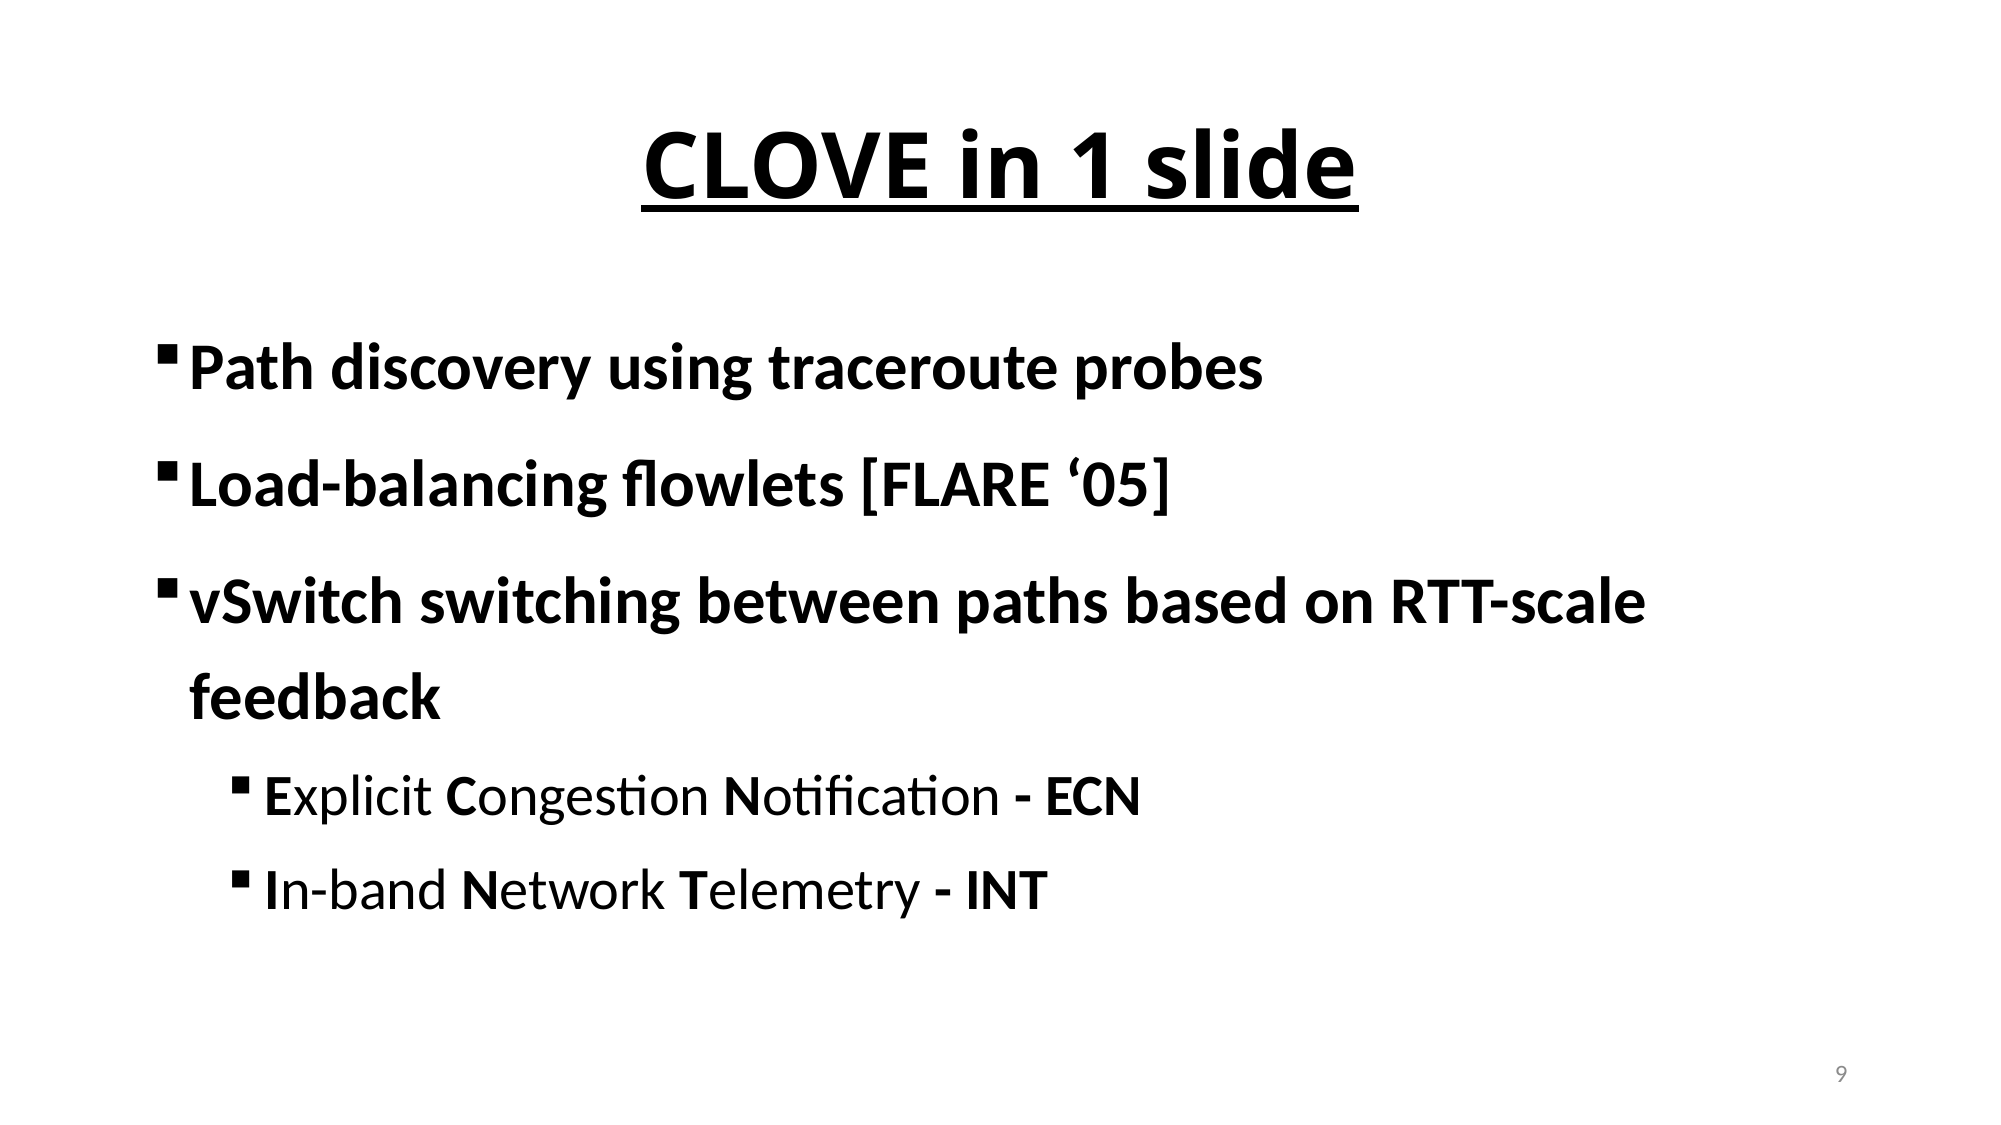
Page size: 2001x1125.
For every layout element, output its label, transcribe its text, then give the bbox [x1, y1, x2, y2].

slide_number 9 [1412, 1042, 1863, 1103]
list Path discovery using traceroute probes Load-balancing flowlets [FLARE ‘05] vSwitch switching between paths based on RTT-scale feedback Explicit Congestion Notification - ECN In-band Network Telemetry - INT [137, 299, 1863, 1014]
title CLOVE in 1 slide [137, 59, 1863, 278]
